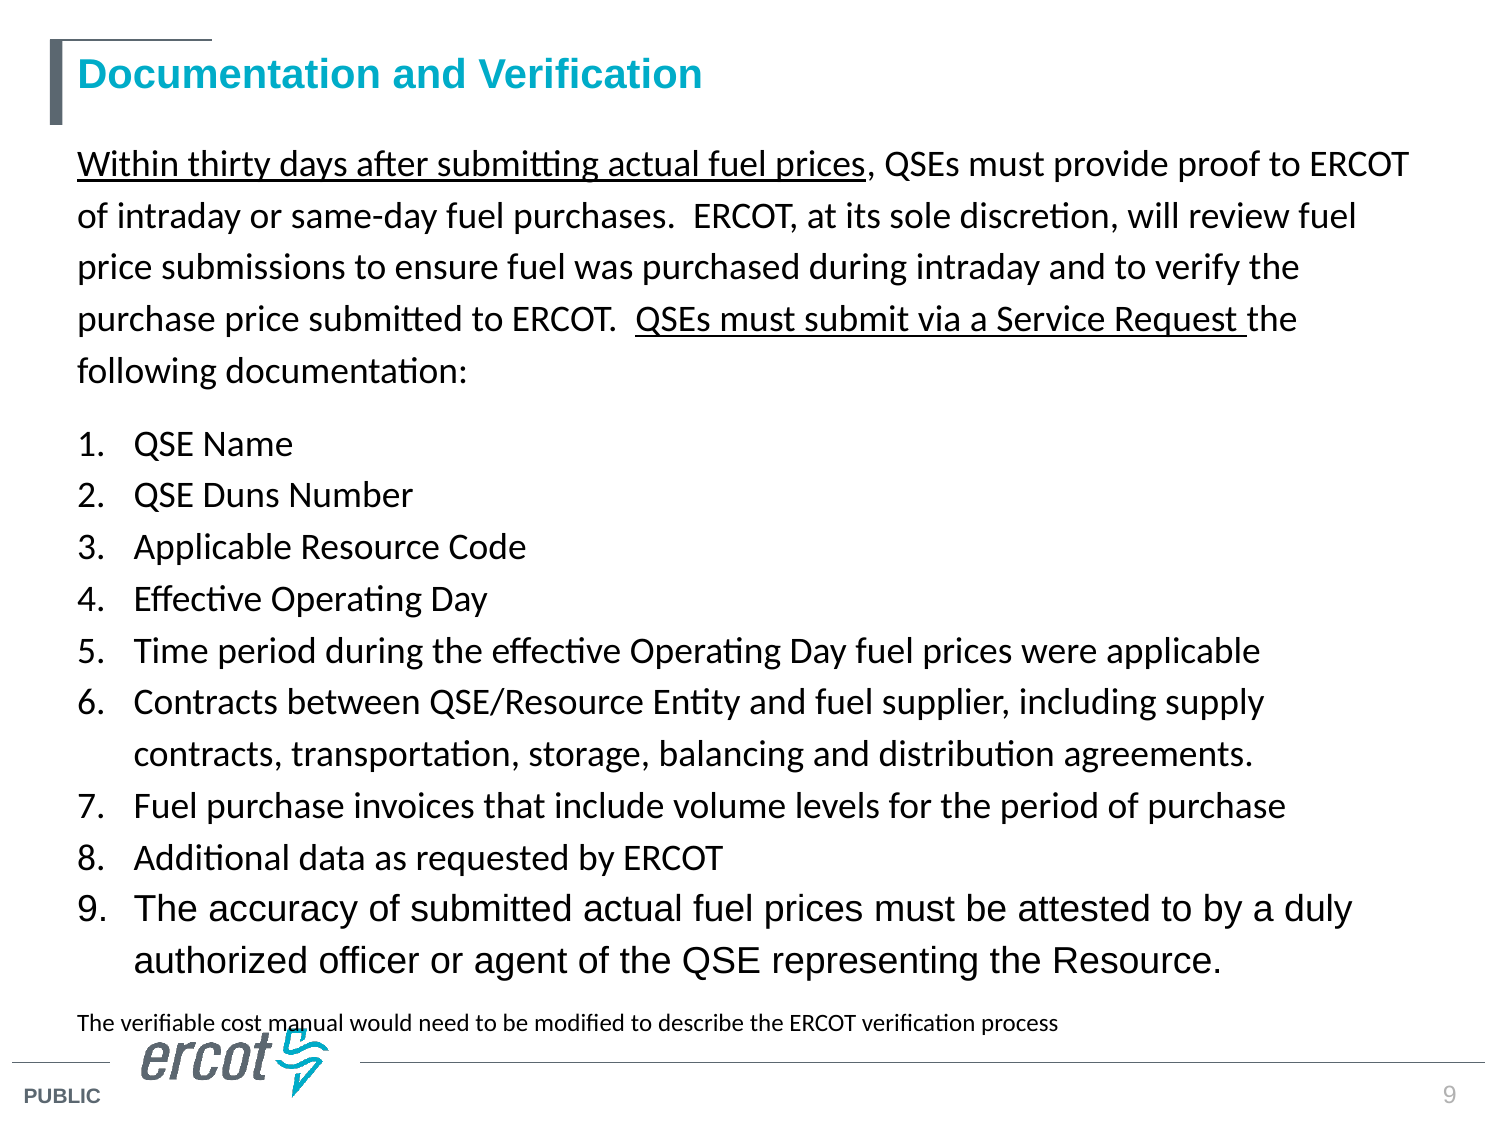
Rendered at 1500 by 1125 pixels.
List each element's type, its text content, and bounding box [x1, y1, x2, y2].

title Documentation and Verification [62, 39, 1450, 125]
text_box Within thirty days after submitting actual fuel prices, QSEs must provide proof to ERCOT of intraday or same-day fuel purchases. ERCOT, at its sole discretion, will review fuel price submissions to ensure fuel was purchased during intraday and to verify the purchase price submitted to ERCOT. QSEs must submit via a Service Request the following documentation: QSE Name QSE Duns Number Applicable Resource Code Effective Operating Day Time period during the effective Operating Day fuel prices were applicable Contracts between QSE/Resource Entity and fuel supplier, including supply contracts, transportation, storage, balancing and distribution agreements. Fuel purchase invoices that include volume levels for the period of purchase Additional data as requested by ERCOT The accuracy of submitted actual fuel prices must be attested to by a duly authorized officer or agent of the QSE representing the Resource. The verifiable cost manual would need to be modified to describe the ERCOT verification process [62, 125, 1425, 1044]
picture [137, 1044, 332, 1100]
slide_number 9 [1412, 1076, 1488, 1112]
